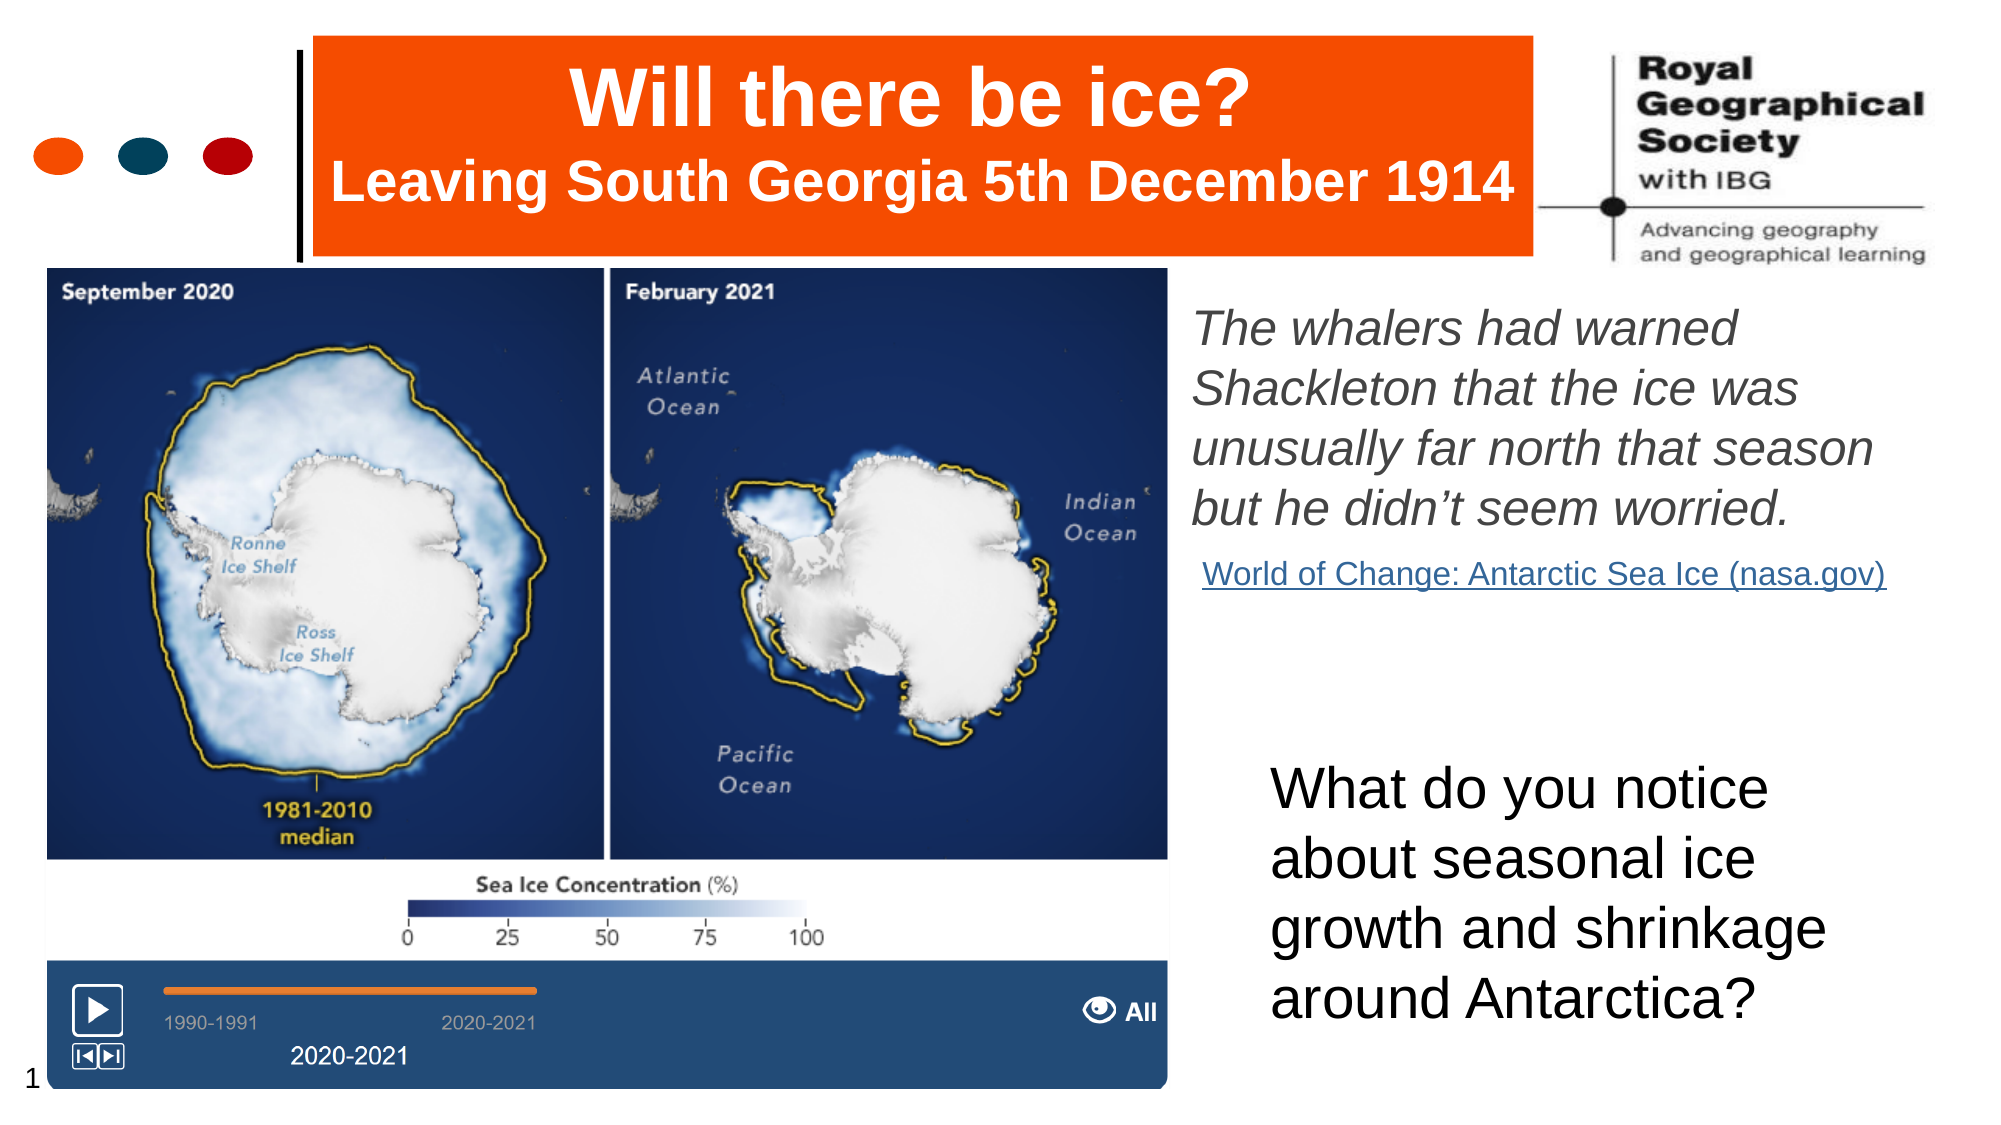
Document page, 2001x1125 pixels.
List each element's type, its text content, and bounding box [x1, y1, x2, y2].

slide_number 13 [9, 1051, 293, 1125]
picture [40, 264, 1177, 1090]
text_box Will there be ice? Leaving South Georgia 5th December 1914 [313, 35, 1534, 257]
picture [1535, 51, 1935, 268]
text_box World of Change: Antarctic Sea Ice (nasa.gov) [1187, 545, 2000, 600]
text_box The whalers had warned Shackleton that the ice was unusually far north that season but he didn’t seem worried. [1180, 287, 1941, 543]
text_box What do you notice about seasonal ice growth and shrinkage around Antarctica? [1255, 742, 1933, 1038]
